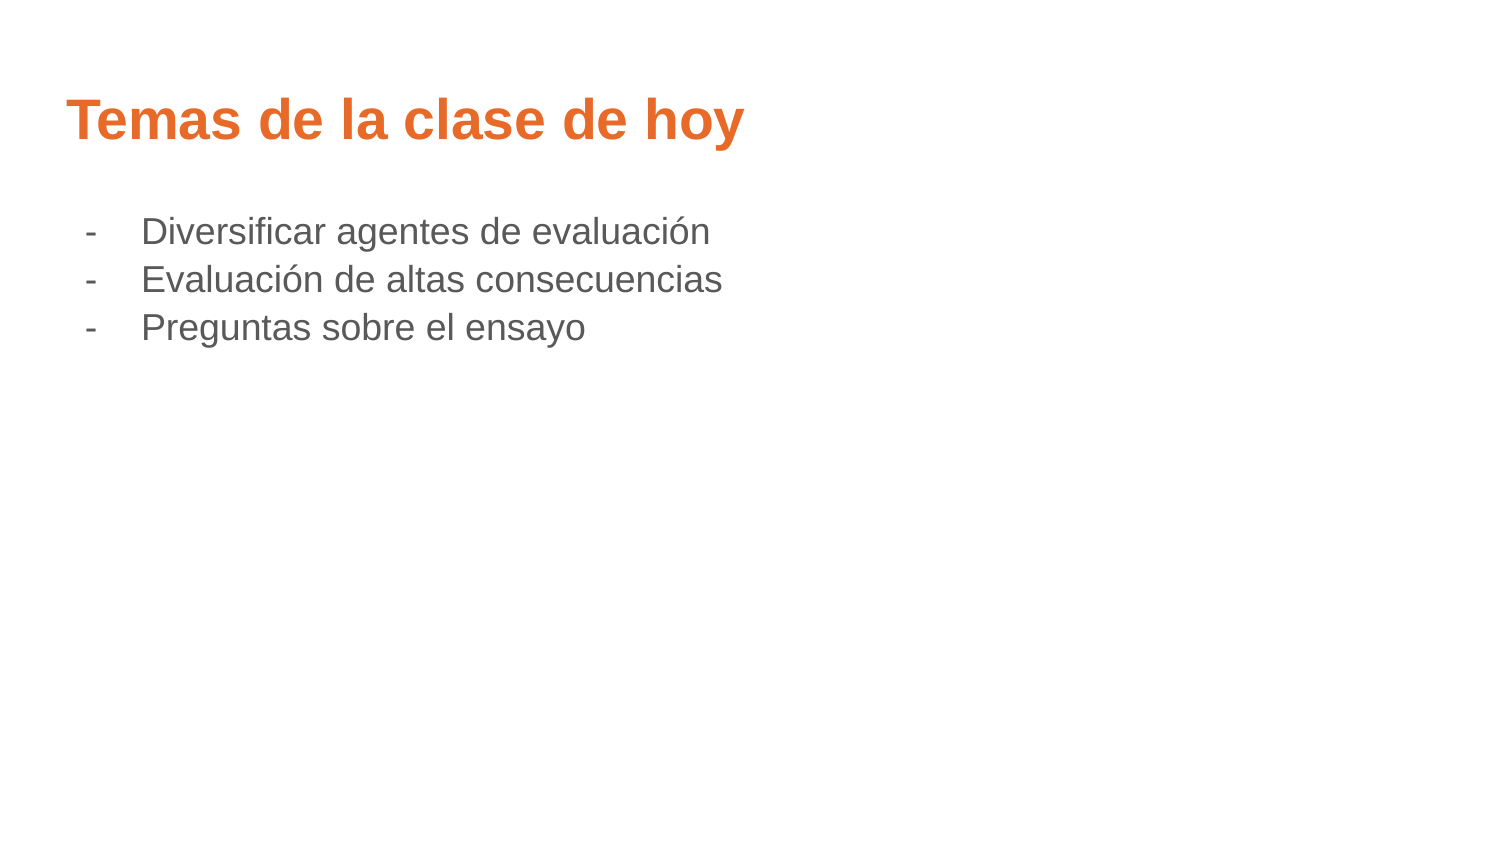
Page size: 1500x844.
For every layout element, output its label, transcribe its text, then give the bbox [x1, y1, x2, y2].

list Diversificar agentes de evaluación Evaluación de altas consecuencias Preguntas sobre el ensayo [51, 189, 1449, 750]
title Temas de la clase de hoy [51, 72, 1449, 167]
